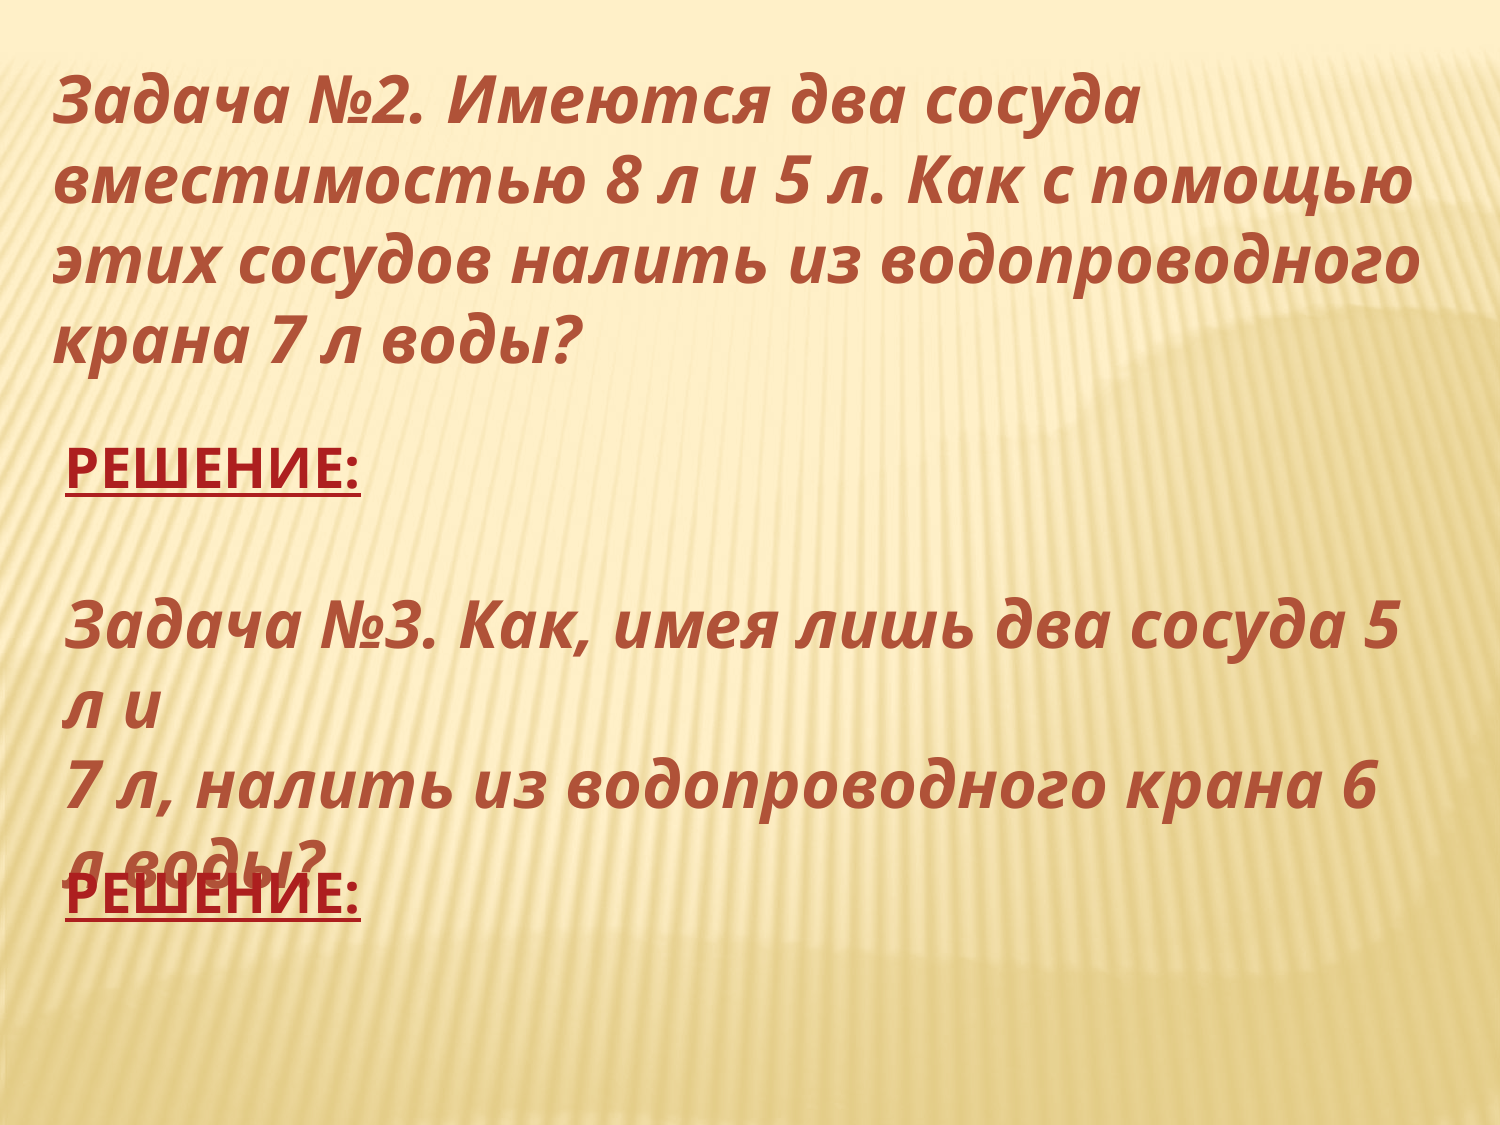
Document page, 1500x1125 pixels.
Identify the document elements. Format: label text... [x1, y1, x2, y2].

text_box Задача №3. Как, имея лишь два сосуда 5 л и 7 л, налить из водопроводного крана 6 л воды? [50, 574, 1450, 910]
text_box РЕШЕНИЕ: [49, 849, 800, 942]
text_box РЕШЕНИЕ: [49, 424, 1113, 517]
text_box Задача №2. Имеются два сосуда вместимостью 8 л и 5 л. Как с помощью этих сосудов налить из водопроводного крана 7 л воды? [37, 49, 1450, 385]
